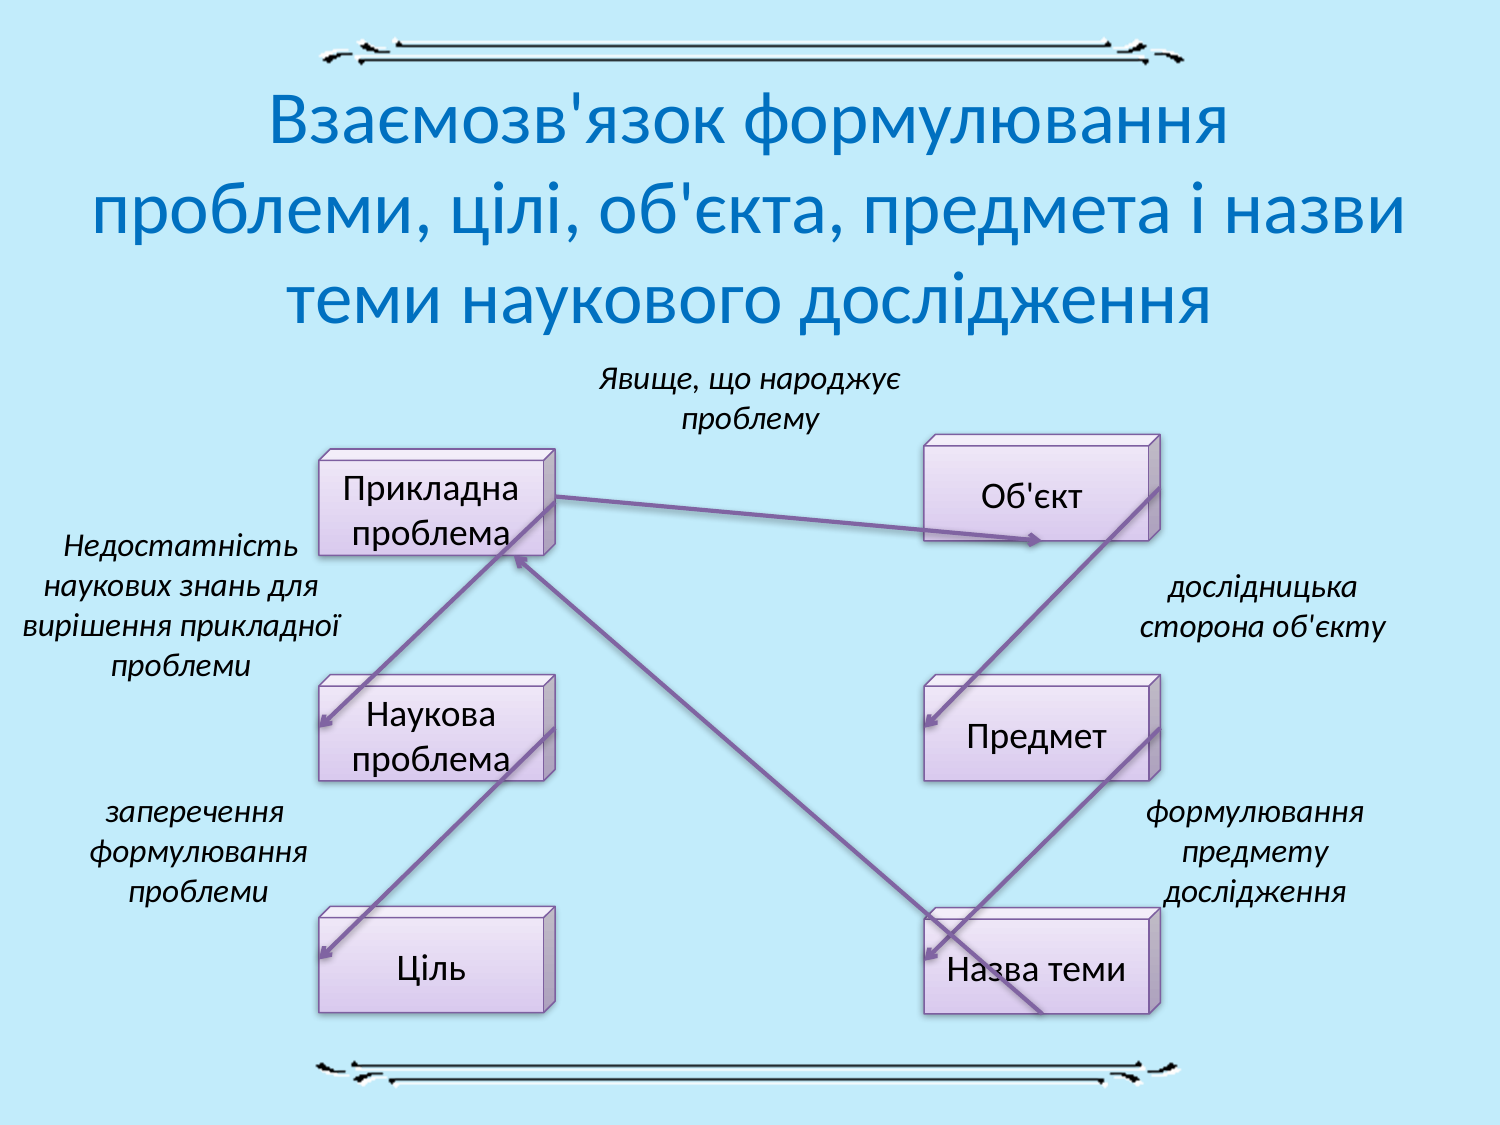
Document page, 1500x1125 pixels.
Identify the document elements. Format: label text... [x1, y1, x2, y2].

text_box формулювання предмету дослідження [1193, 794, 1408, 905]
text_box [513, 555, 925, 967]
picture [312, 25, 1188, 1101]
text_box Недостатність наукових знань для вирішення прикладної проблеми [0, 489, 307, 717]
title Взаємозв'язок формулювання проблеми, цілі, об'єкта, предмета і назви теми наукового дослідження [75, 45, 307, 362]
title Взаємозв'язок формулювання проблеми, цілі, об'єкта, предмета і назви теми наукового дослідження [1193, 45, 1425, 362]
text_box дослідницька сторона об'єкту [1193, 547, 1419, 660]
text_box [554, 493, 925, 497]
text_box заперечення формулювання проблеми [51, 794, 307, 905]
